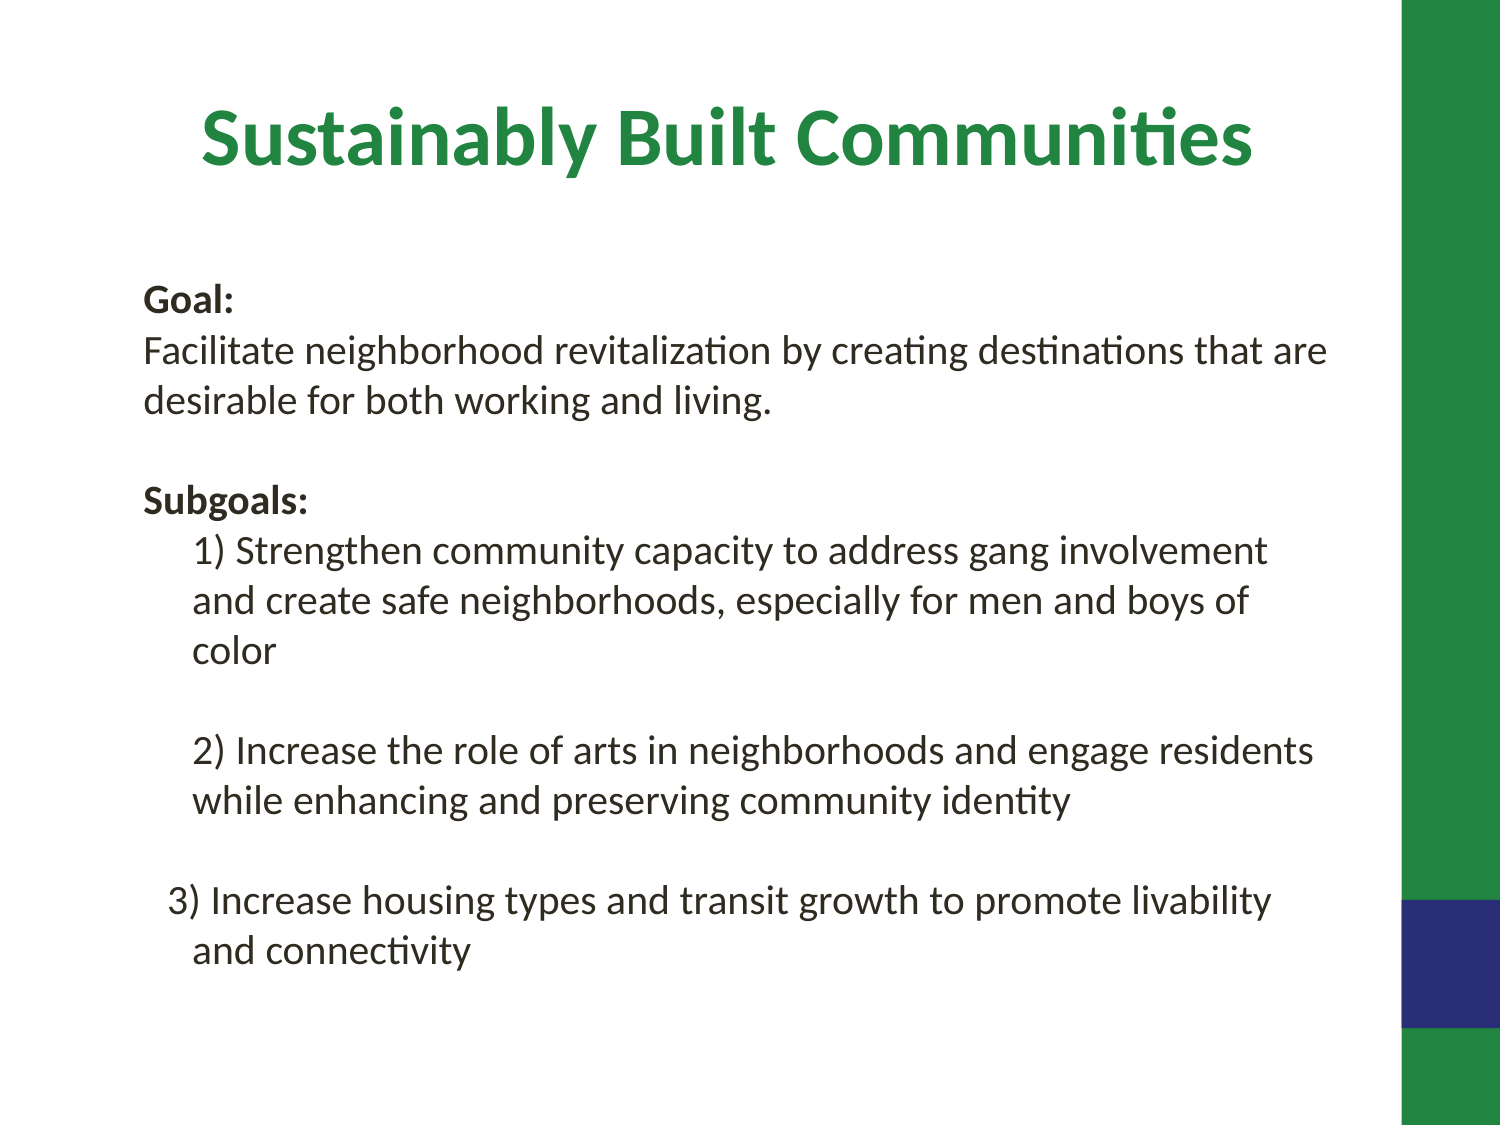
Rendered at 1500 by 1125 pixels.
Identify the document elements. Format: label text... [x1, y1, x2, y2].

text_box [1401, 1029, 1500, 1125]
text_box [1401, 899, 1500, 1029]
text_box Goal: Facilitate neighborhood revitalization by creating destinations that are desirable for both working and living. Subgoals: 1) Strengthen community capacity to address gang involvement and create safe neighborhoods, especially for men and boys of color 2) Increase the role of arts in neighborhoods and engage residents while enhancing and preserving community identity 3) Increase housing types and transit growth to promote livability and connectivity [109, 264, 1347, 1125]
text_box Sustainably Built Communities [109, 74, 1347, 191]
text_box [1401, 0, 1500, 899]
